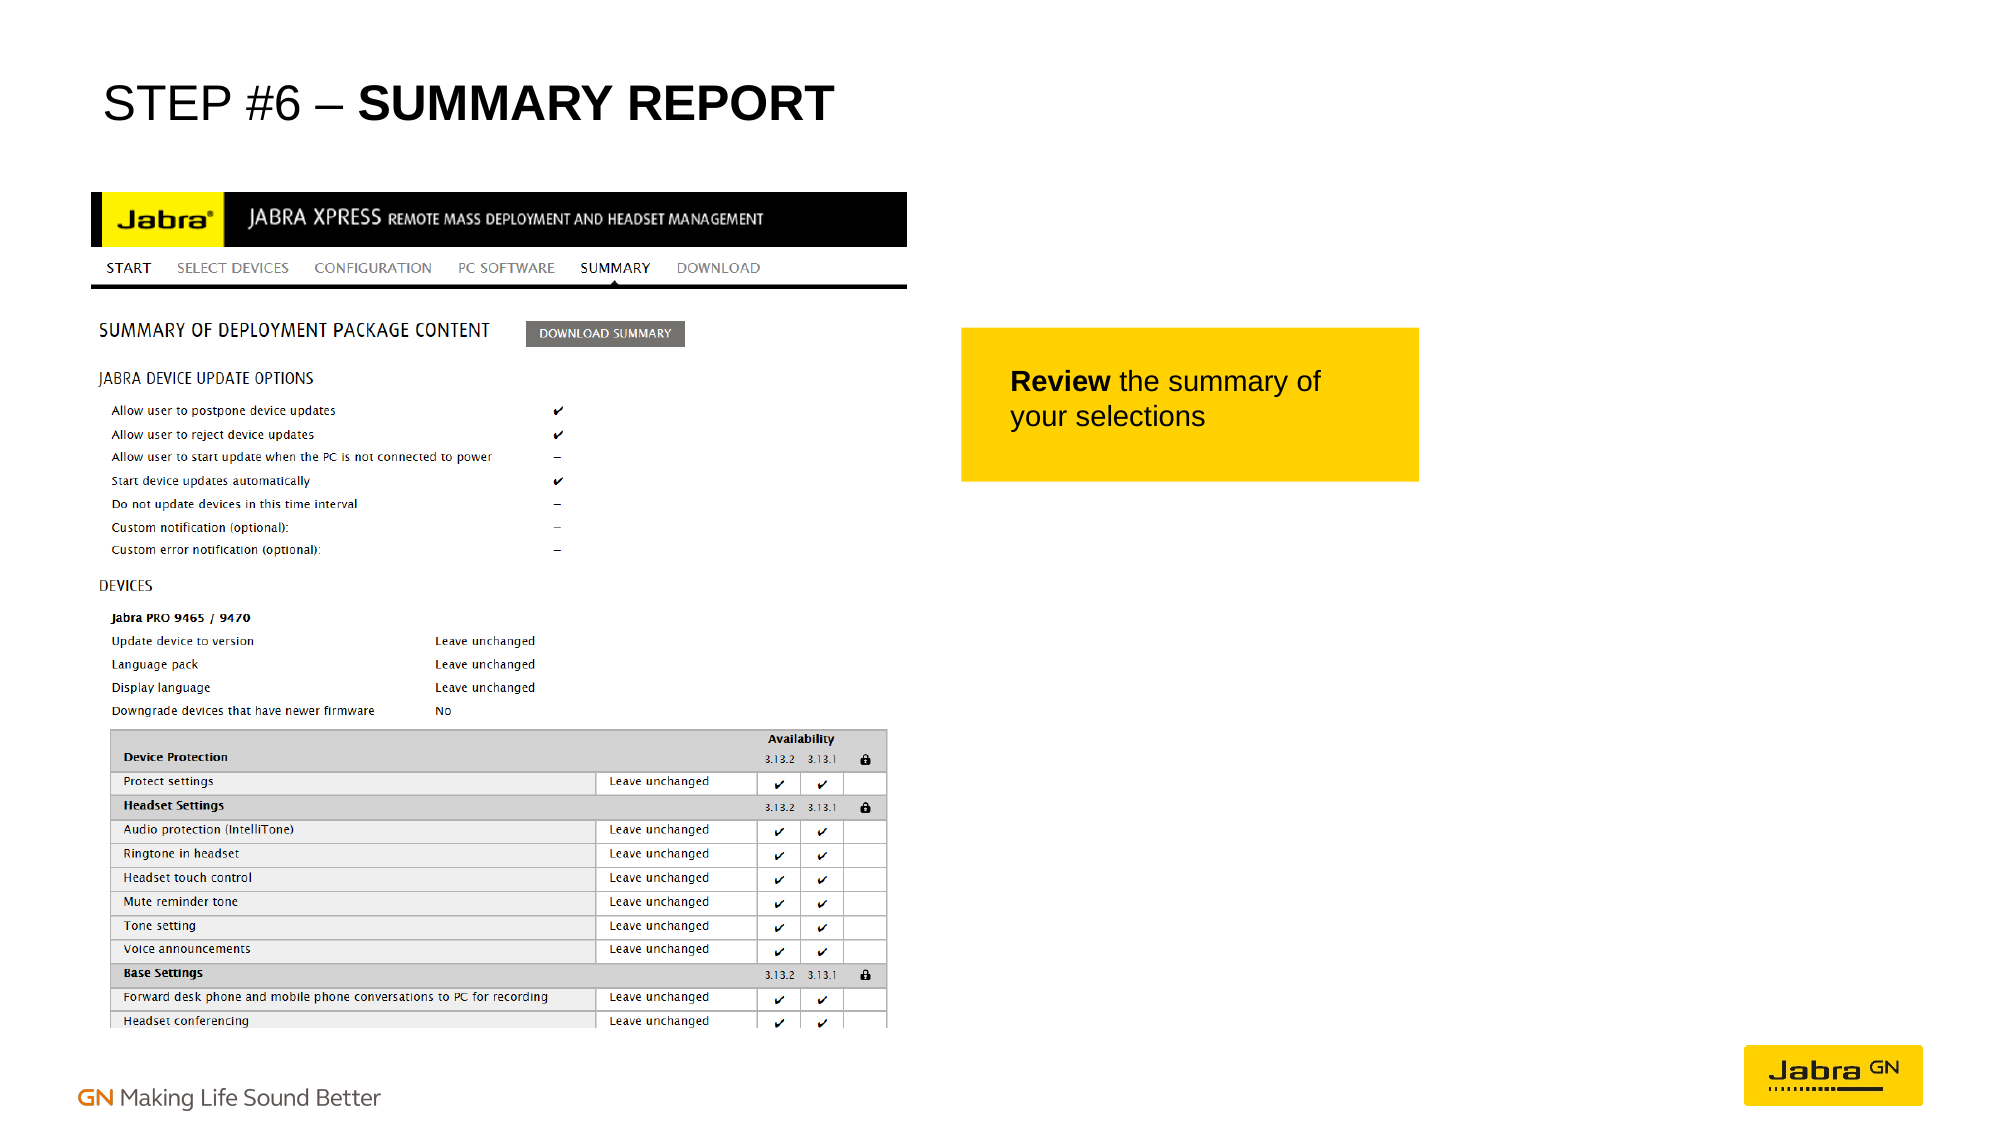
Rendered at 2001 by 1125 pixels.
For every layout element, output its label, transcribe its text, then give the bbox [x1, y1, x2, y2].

picture [78, 1088, 381, 1111]
text_box Review the summary of your selections [995, 355, 1380, 440]
text_box [960, 327, 1420, 483]
title STEP #6 – SUMMARY REPORT [87, 69, 1913, 159]
picture [91, 192, 907, 1028]
picture [1744, 1045, 1923, 1106]
